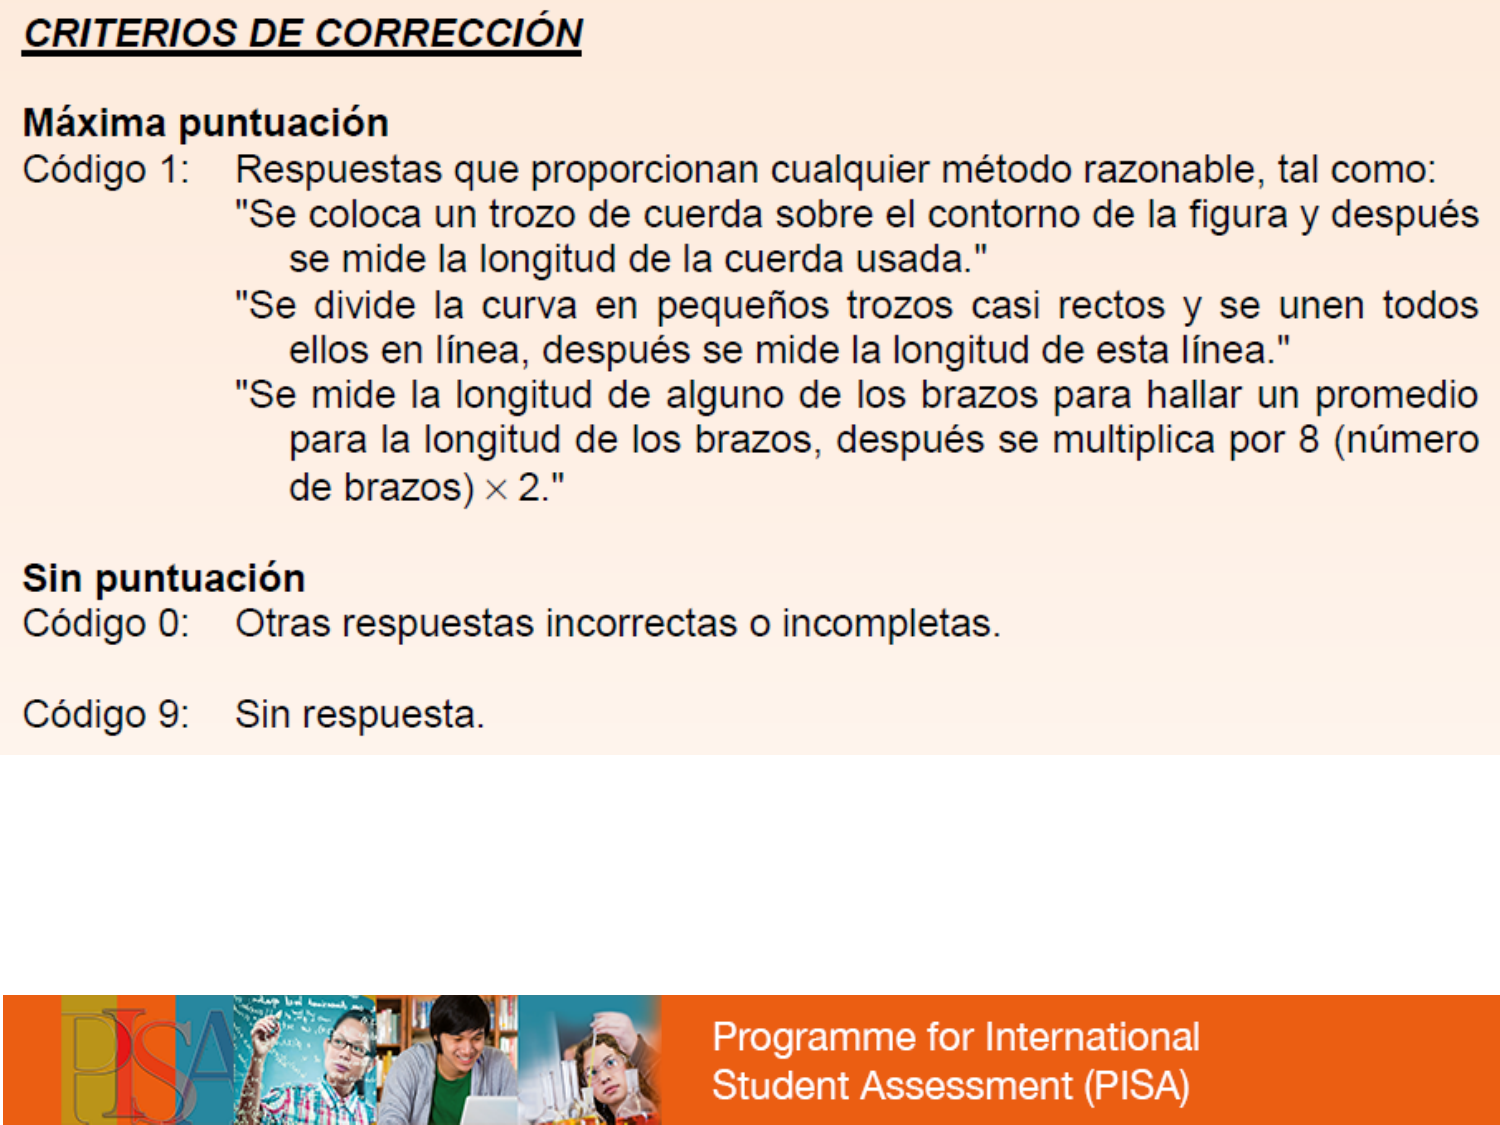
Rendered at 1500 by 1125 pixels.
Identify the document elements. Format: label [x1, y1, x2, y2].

picture [3, 995, 1500, 1125]
picture [0, 0, 1500, 755]
